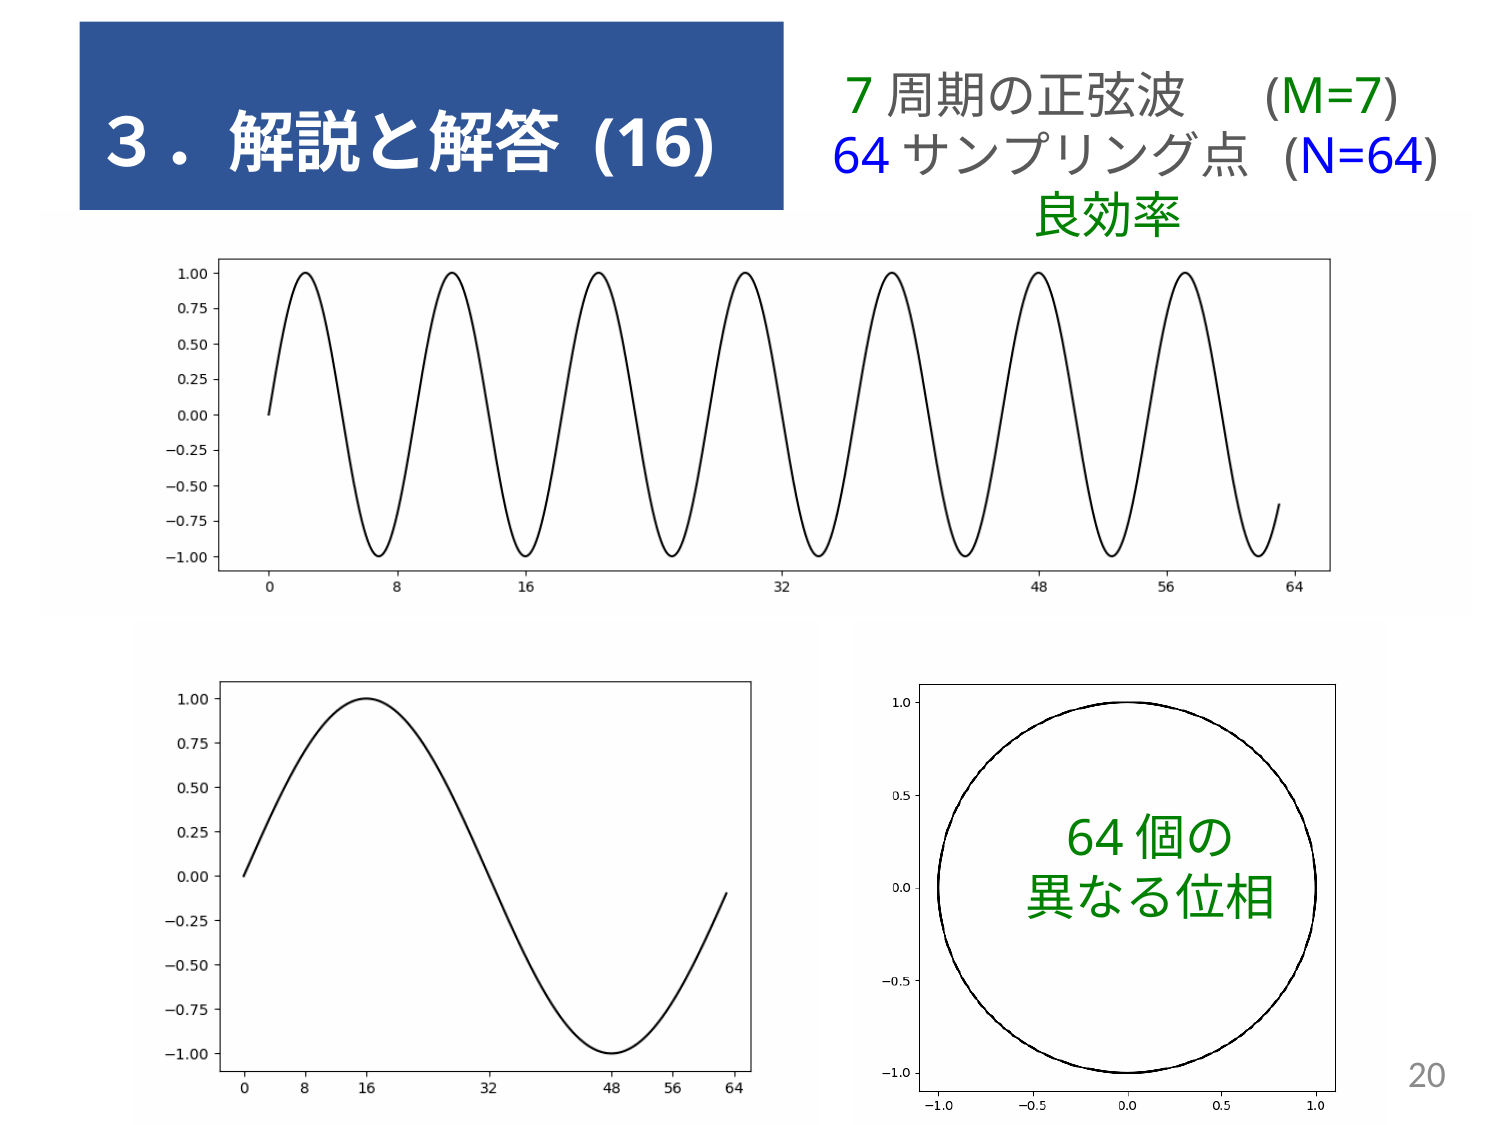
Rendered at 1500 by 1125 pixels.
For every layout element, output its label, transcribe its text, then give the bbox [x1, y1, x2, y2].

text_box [38, 210, 1473, 1125]
title ３．解説と解答 (16) [79, 21, 784, 210]
text_box 7周期の正弦波 (M=7) 64サンプリング点 (N=64) 良効率 [818, 56, 1454, 210]
